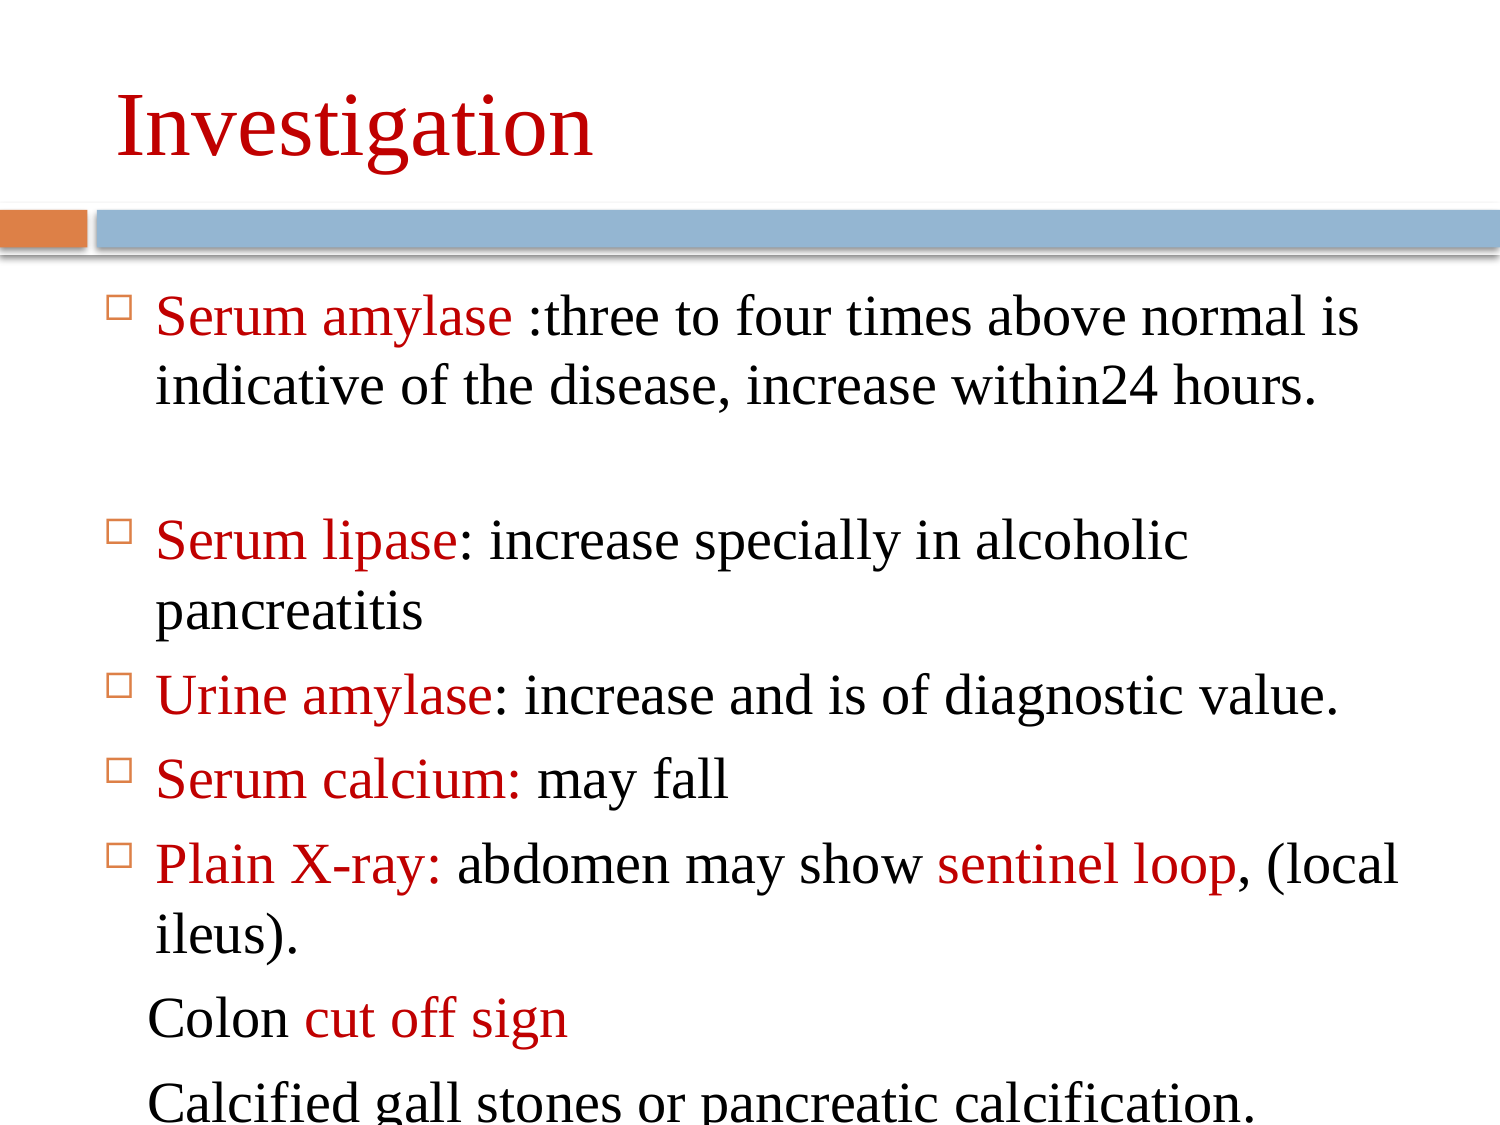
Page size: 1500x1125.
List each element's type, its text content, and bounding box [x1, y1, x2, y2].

list Serum amylase :three to four times above normal is indicative of the disease, increase within24 hours. Serum lipase: increase specially in alcoholic pancreatitis Urine amylase: increase and is of diagnostic value. Serum calcium: may fall Plain X-ray: abdomen may show sentinel loop, (local ileus). Colon cut off sign Calcified gall stones or pancreatic calcification. [88, 184, 1439, 1059]
title Investigation [100, 37, 1439, 184]
